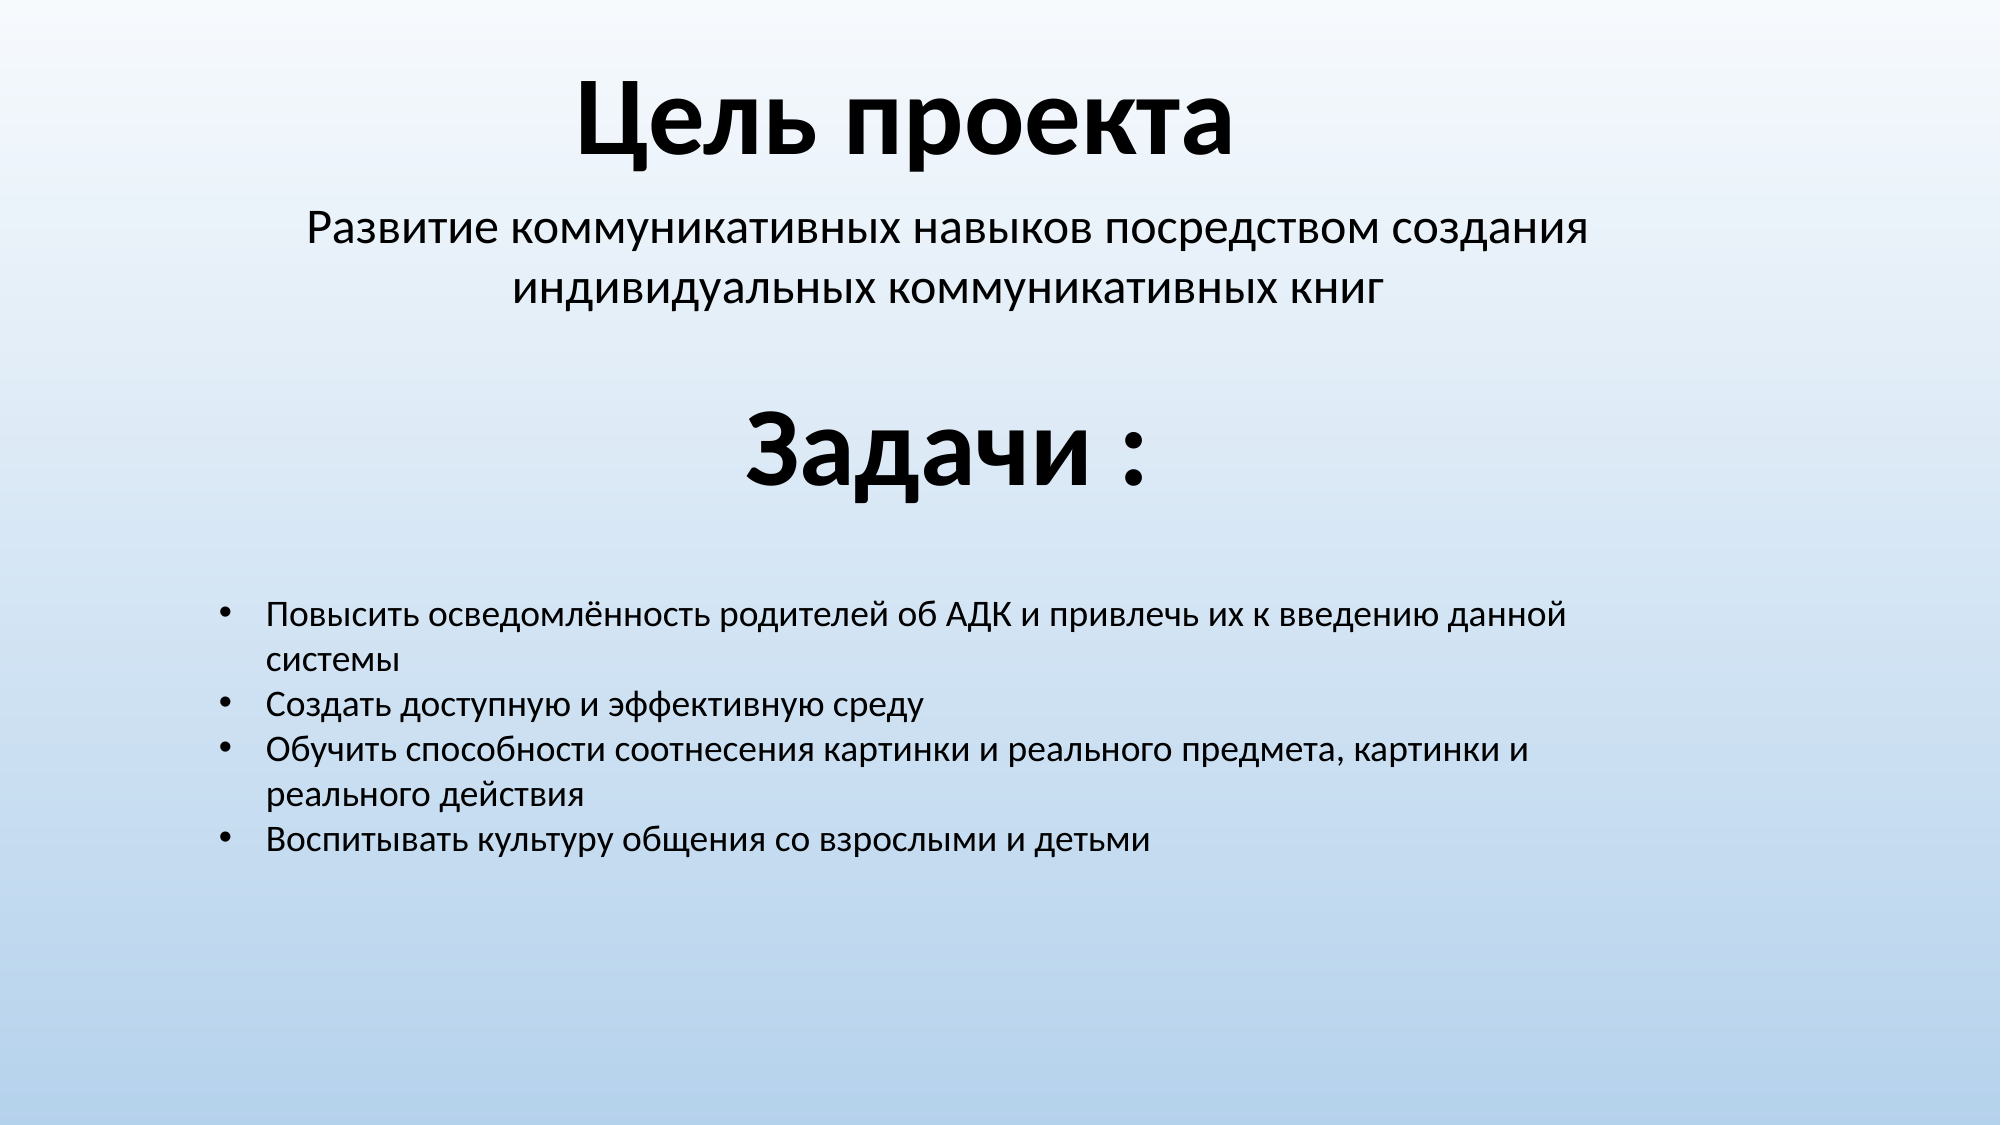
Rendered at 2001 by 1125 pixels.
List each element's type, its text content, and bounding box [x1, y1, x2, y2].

text_box Развитие коммуникативных навыков посредством создания индивидуальных коммуникативных книг [170, 186, 1725, 321]
text_box Цель проекта [560, 34, 1252, 185]
text_box Повысить осведомлённость родителей об АДК и привлечь их к введению данной системы Создать доступную и эффективную среду Обучить способности соотнесения картинки и реального предмета, картинки и реального действия Воспитывать культуру общения со взрослыми и детьми [204, 581, 1692, 866]
text_box Задачи : [730, 365, 1166, 516]
